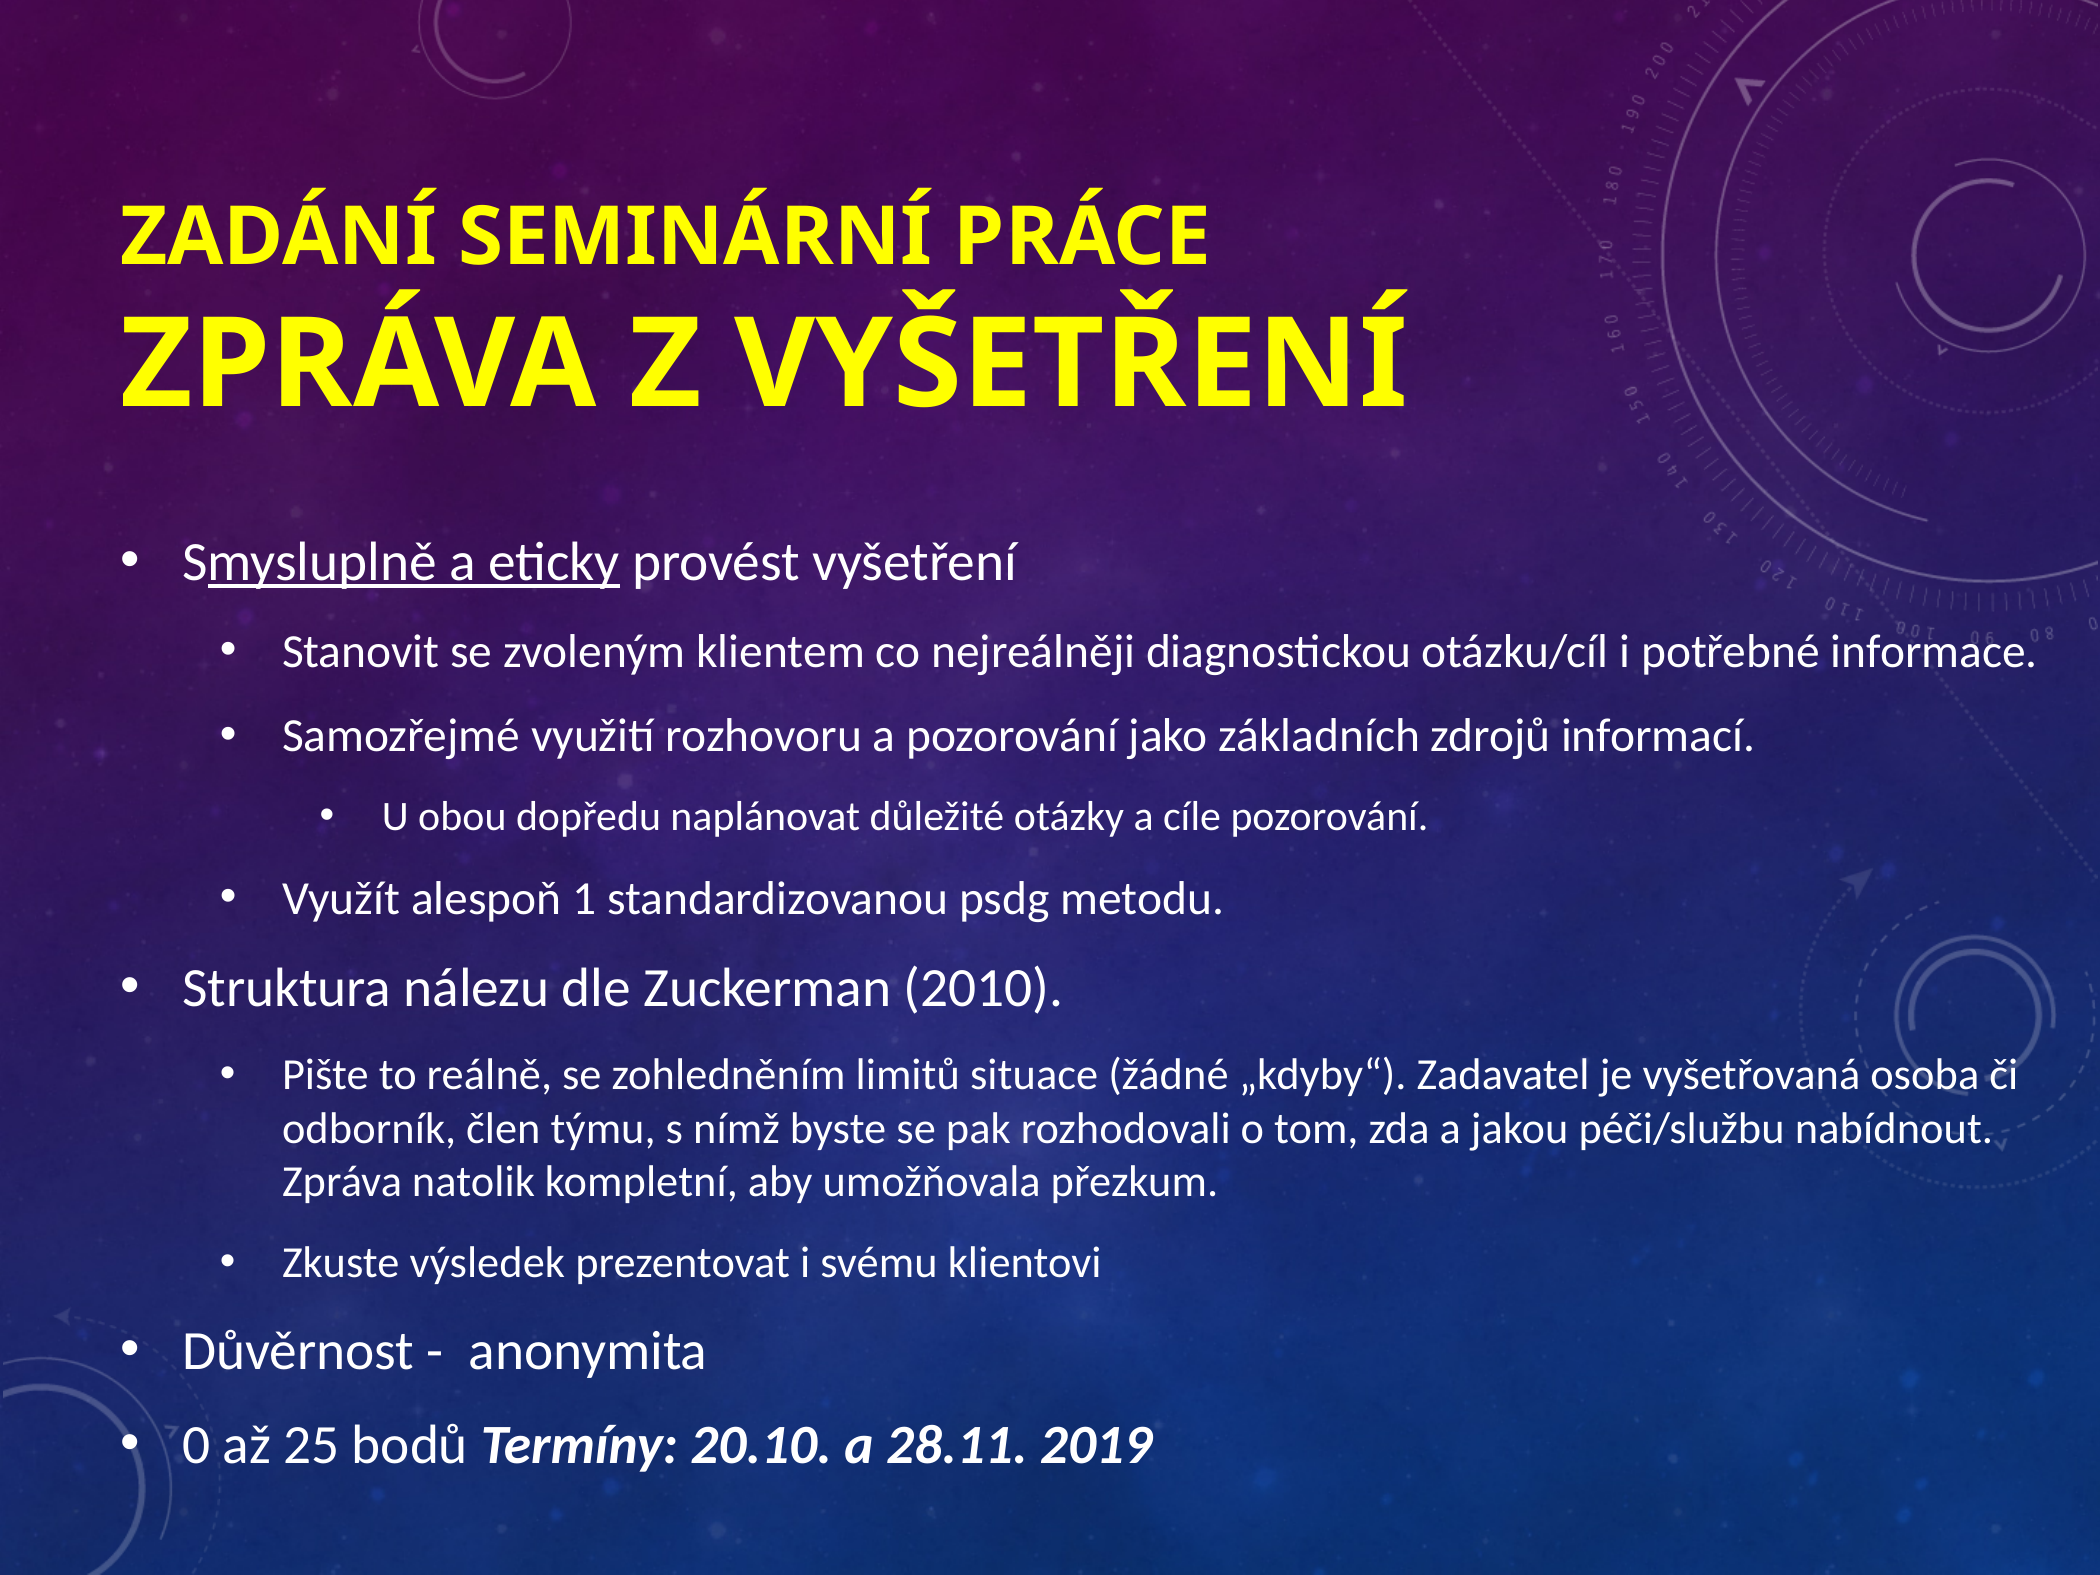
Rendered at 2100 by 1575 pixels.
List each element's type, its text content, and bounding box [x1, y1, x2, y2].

title Zadání seminární práce Zpráva z vyšetření [105, 140, 1890, 475]
list Smysluplně a eticky provést vyšetření Stanovit se zvoleným klientem co nejreálněji diagnostickou otázku/cíl i potřebné informace. Samozřejmé využití rozhovoru a pozorování jako základních zdrojů informací. U obou dopředu naplánovat důležité otázky a cíle pozorování. Využít alespoň 1 standardizovanou psdg metodu. Struktura nálezu dle Zuckerman (2010). Pište to reálně, se zohledněním limitů situace (žádné „kdyby“). Zadavatel je vyšetřovaná osoba či odborník, člen týmu, s nímž byste se pak rozhodovali o tom, zda a jakou péči/službu nabídnout. Zpráva natolik kompletní, aby umožňovala přezkum. Zkuste výsledek prezentovat i svému klientovi Důvěrnost - anonymita 0 až 25 bodů Termíny: 20.10. a 28.11. 2019 [105, 491, 2066, 1508]
picture [0, 0, 2100, 1575]
